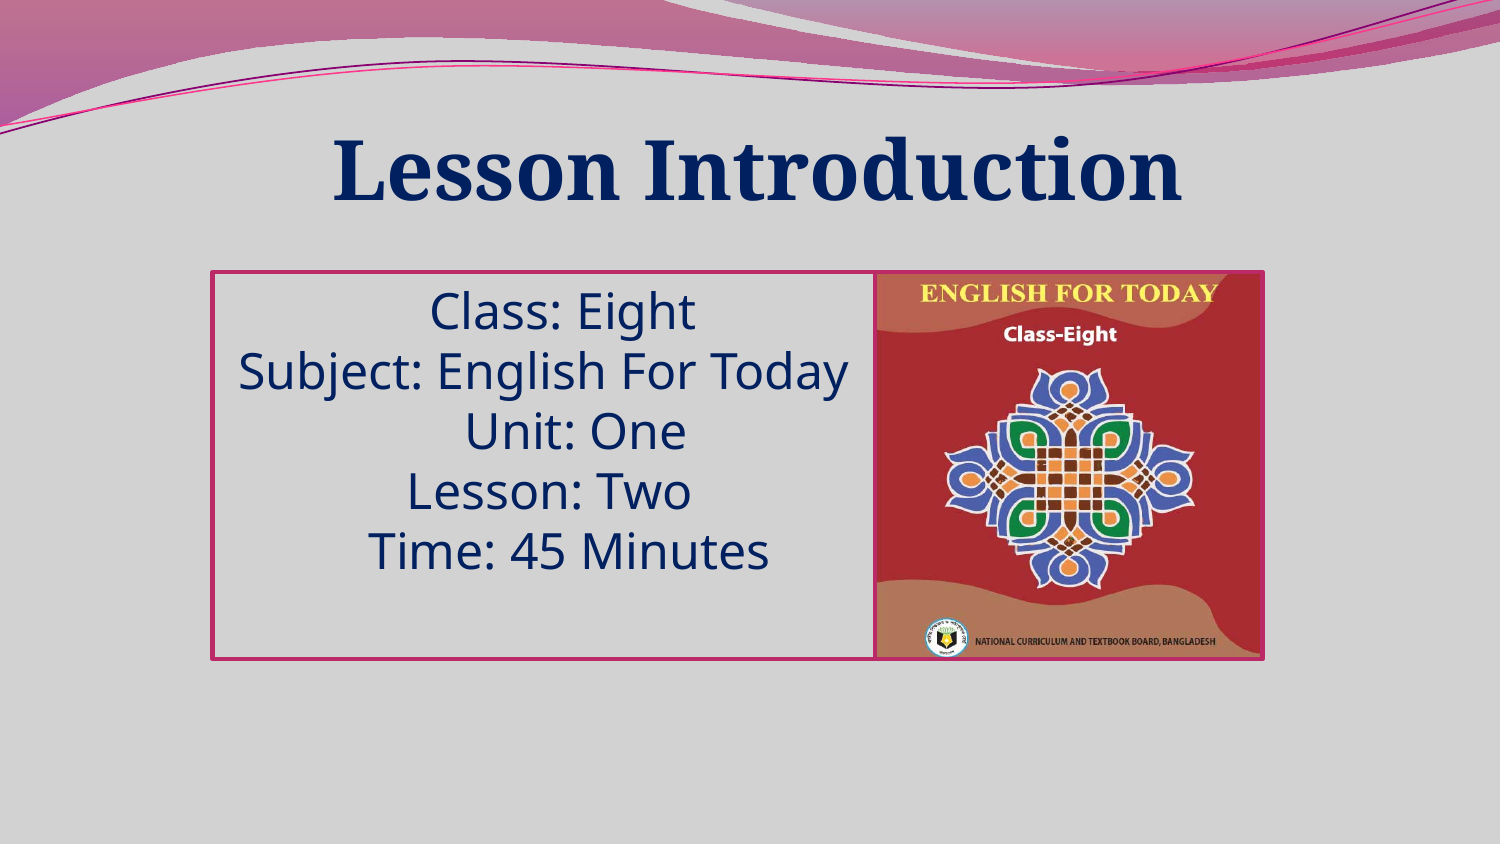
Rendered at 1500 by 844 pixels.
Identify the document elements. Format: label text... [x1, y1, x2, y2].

picture [874, 271, 1263, 660]
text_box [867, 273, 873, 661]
text_box Class: Eight Subject: English For Today Unit: One Lesson: Two Time: 45 Minutes [210, 270, 873, 661]
text_box Lesson Introduction [317, 109, 1200, 225]
